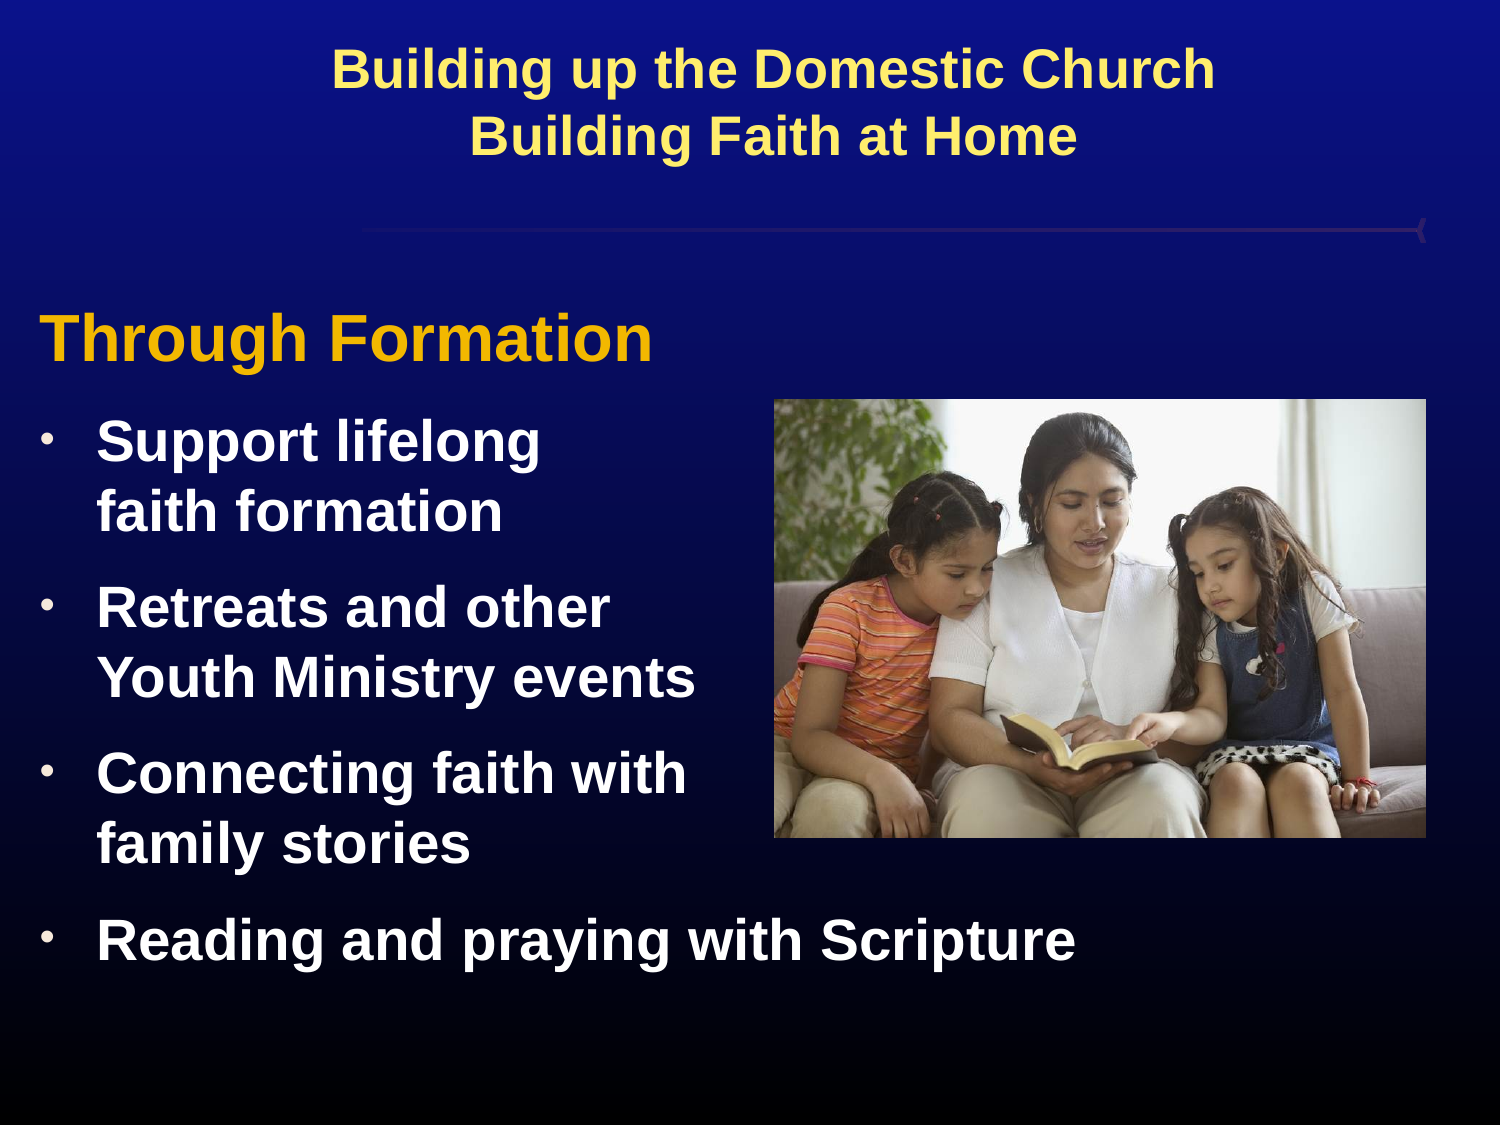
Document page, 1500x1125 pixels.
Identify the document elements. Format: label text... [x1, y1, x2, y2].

text_box Through Formation Support lifelong faith formation Retreats and other Youth Ministry events Connecting faith with family stories Reading and praying with Scripture [24, 287, 1138, 1063]
title Building up the Domestic Church Building Faith at Home [99, 24, 1450, 175]
picture [774, 399, 1426, 838]
